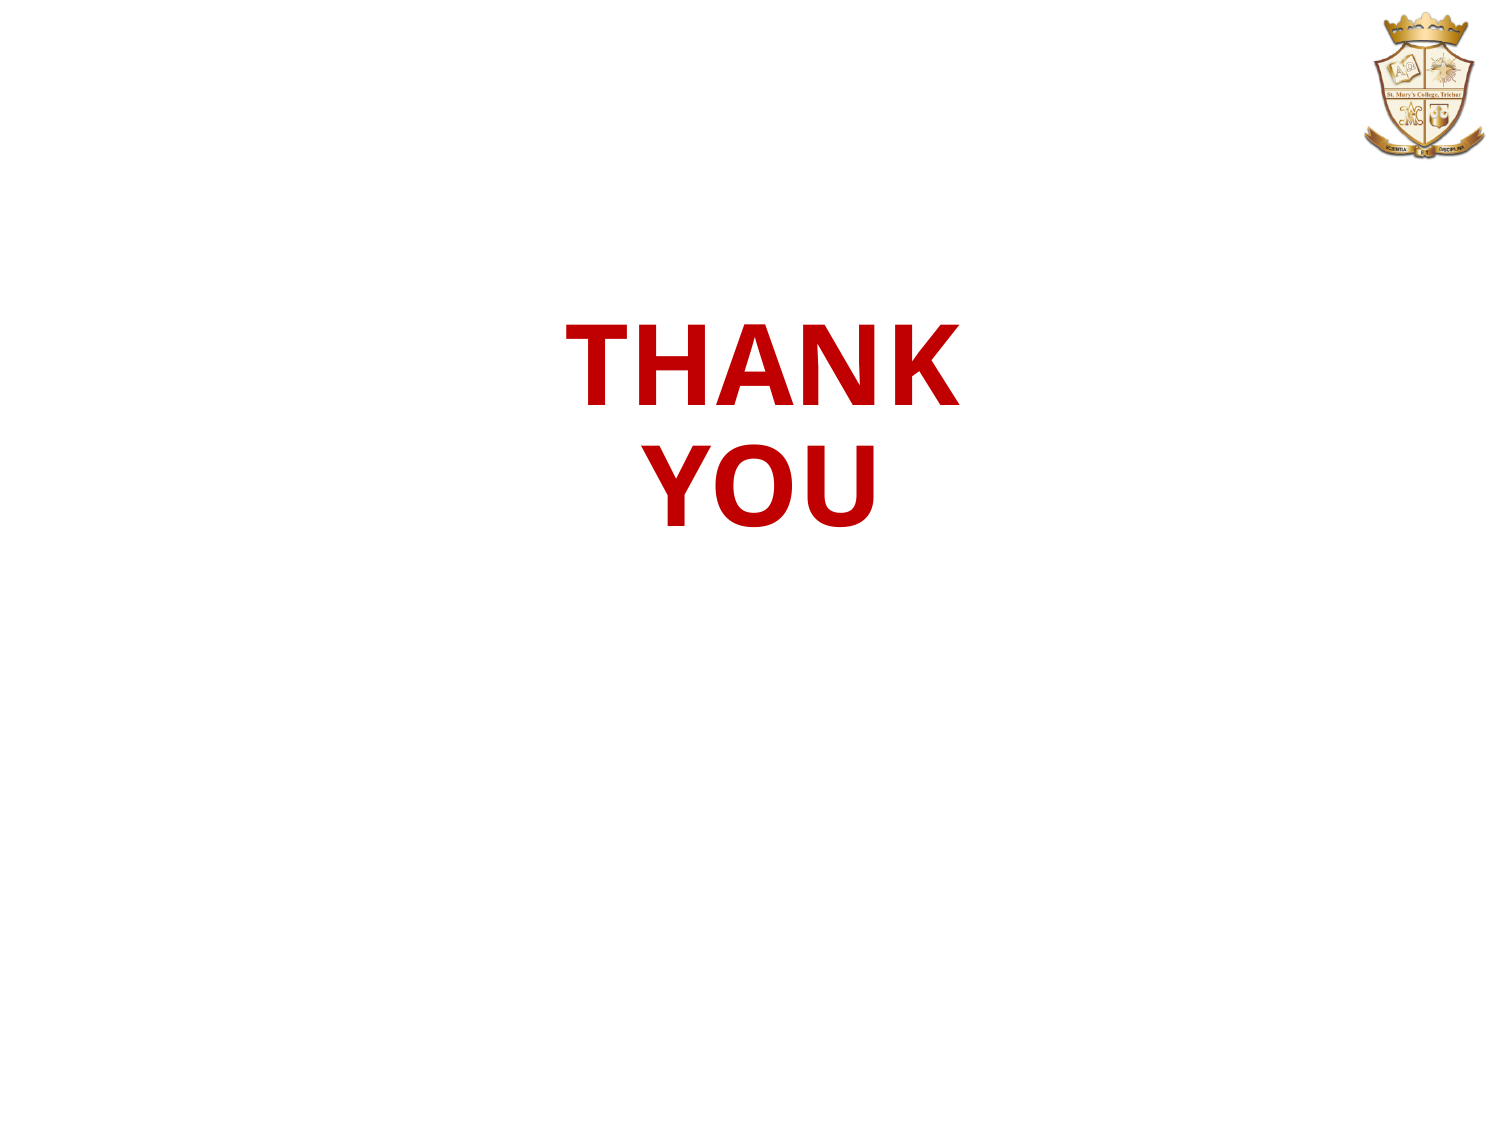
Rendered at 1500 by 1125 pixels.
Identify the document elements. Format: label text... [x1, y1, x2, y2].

picture [1342, 0, 1500, 183]
text_box THANK YOU [457, 436, 1068, 559]
